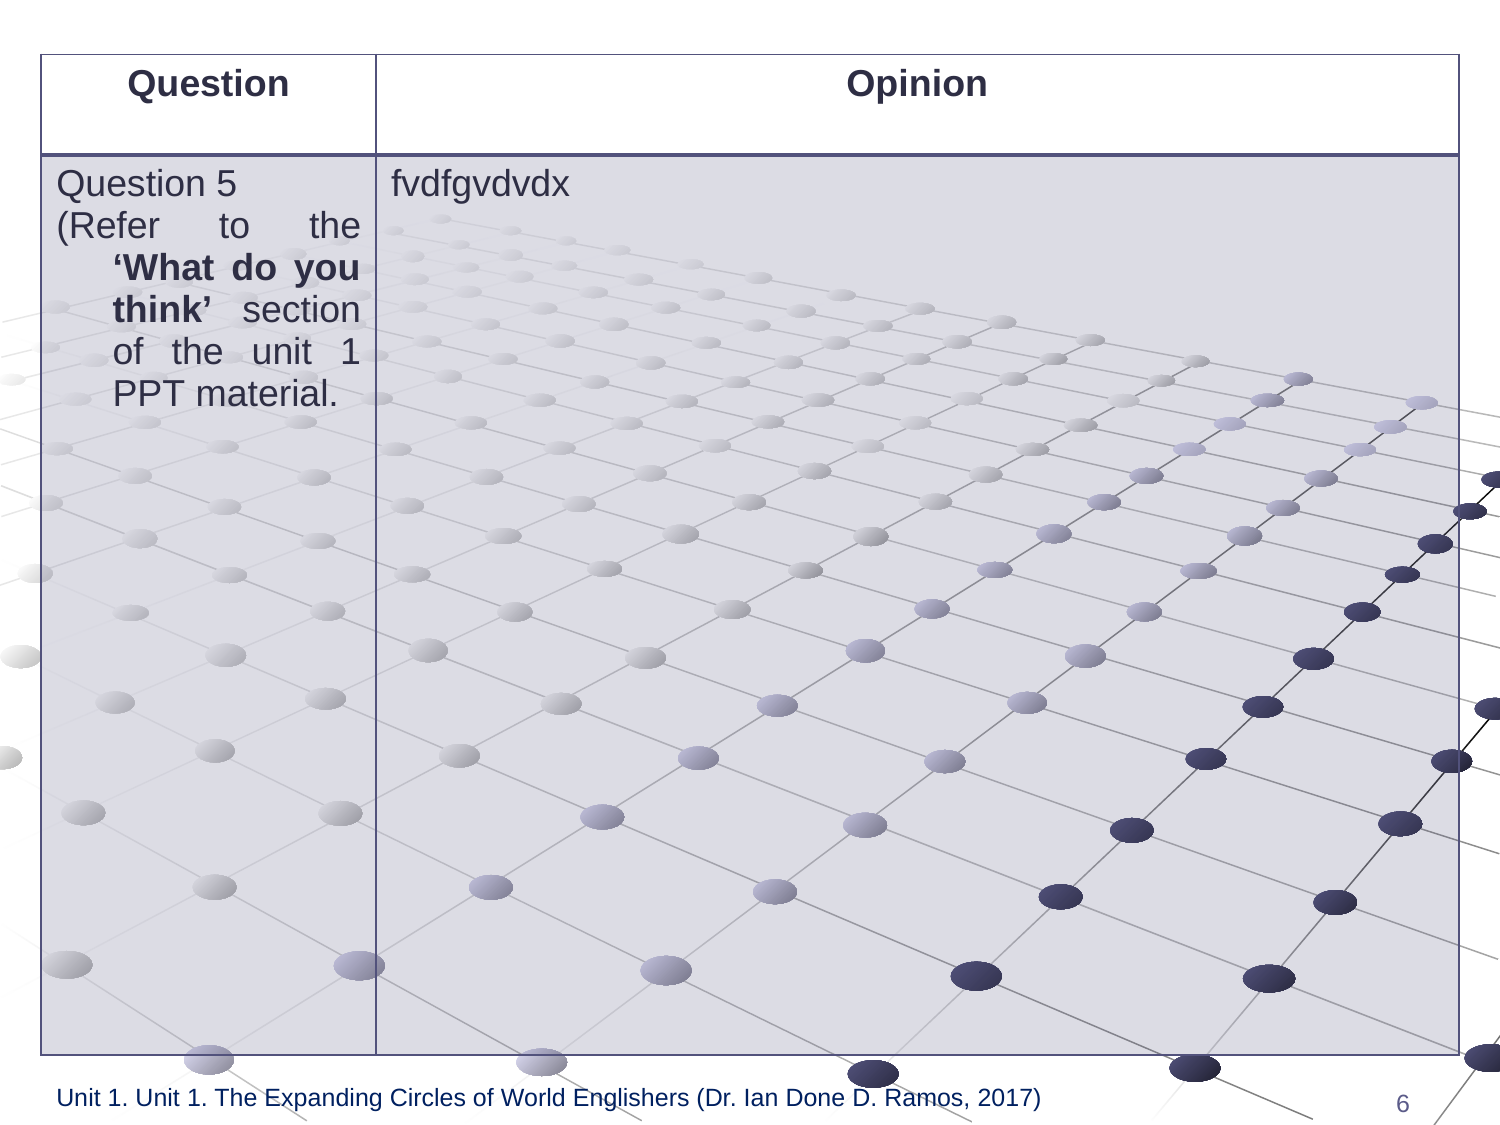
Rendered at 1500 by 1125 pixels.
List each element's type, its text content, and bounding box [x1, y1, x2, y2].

slide_number 6 [1074, 1056, 1426, 1125]
table_header Opinion [377, 55, 1458, 153]
slide_number Unit 1. Unit 1. The Expanding Circles of World Englishers (Dr. Ian Done D. Ramos, 2017) [41, 1056, 1071, 1120]
table_cell Question 5 (Refer to the ‘What do you think’ section of the unit 1 PPT material. [42, 157, 375, 1054]
table_cell fvdfgvdvdx [377, 157, 1458, 1054]
table_header Question [42, 55, 375, 153]
